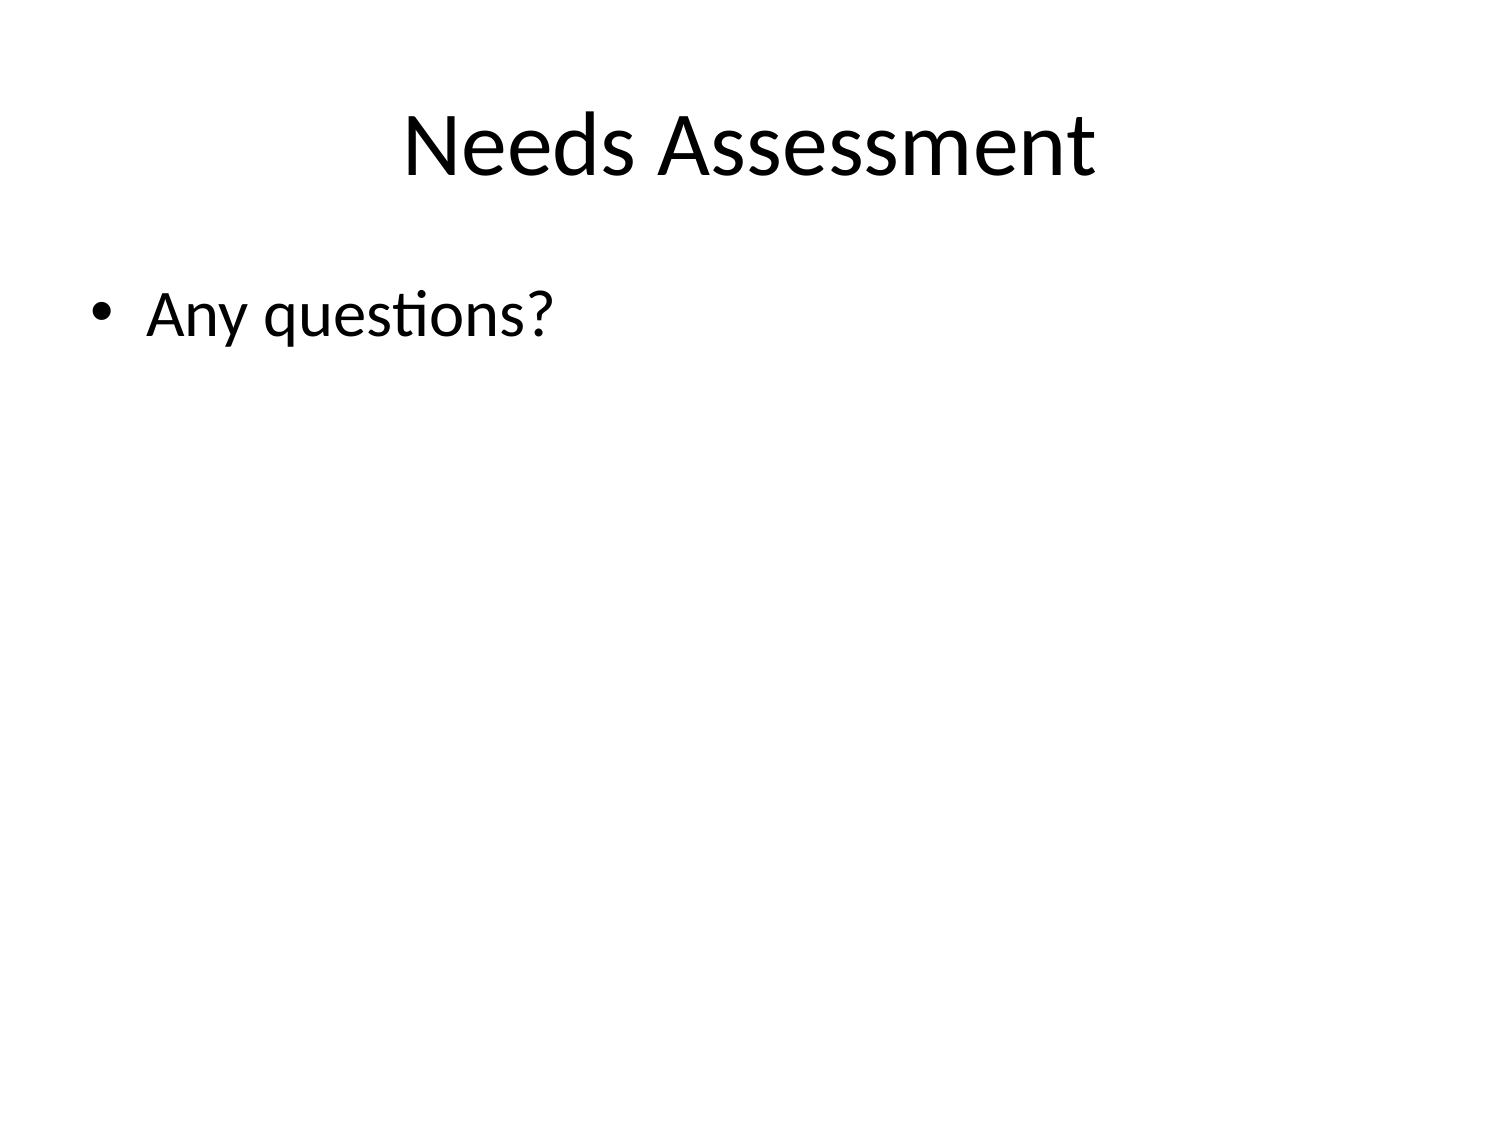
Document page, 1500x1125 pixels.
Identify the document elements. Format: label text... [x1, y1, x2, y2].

list Any questions? [75, 262, 1425, 1005]
title Needs Assessment [75, 45, 1425, 233]
